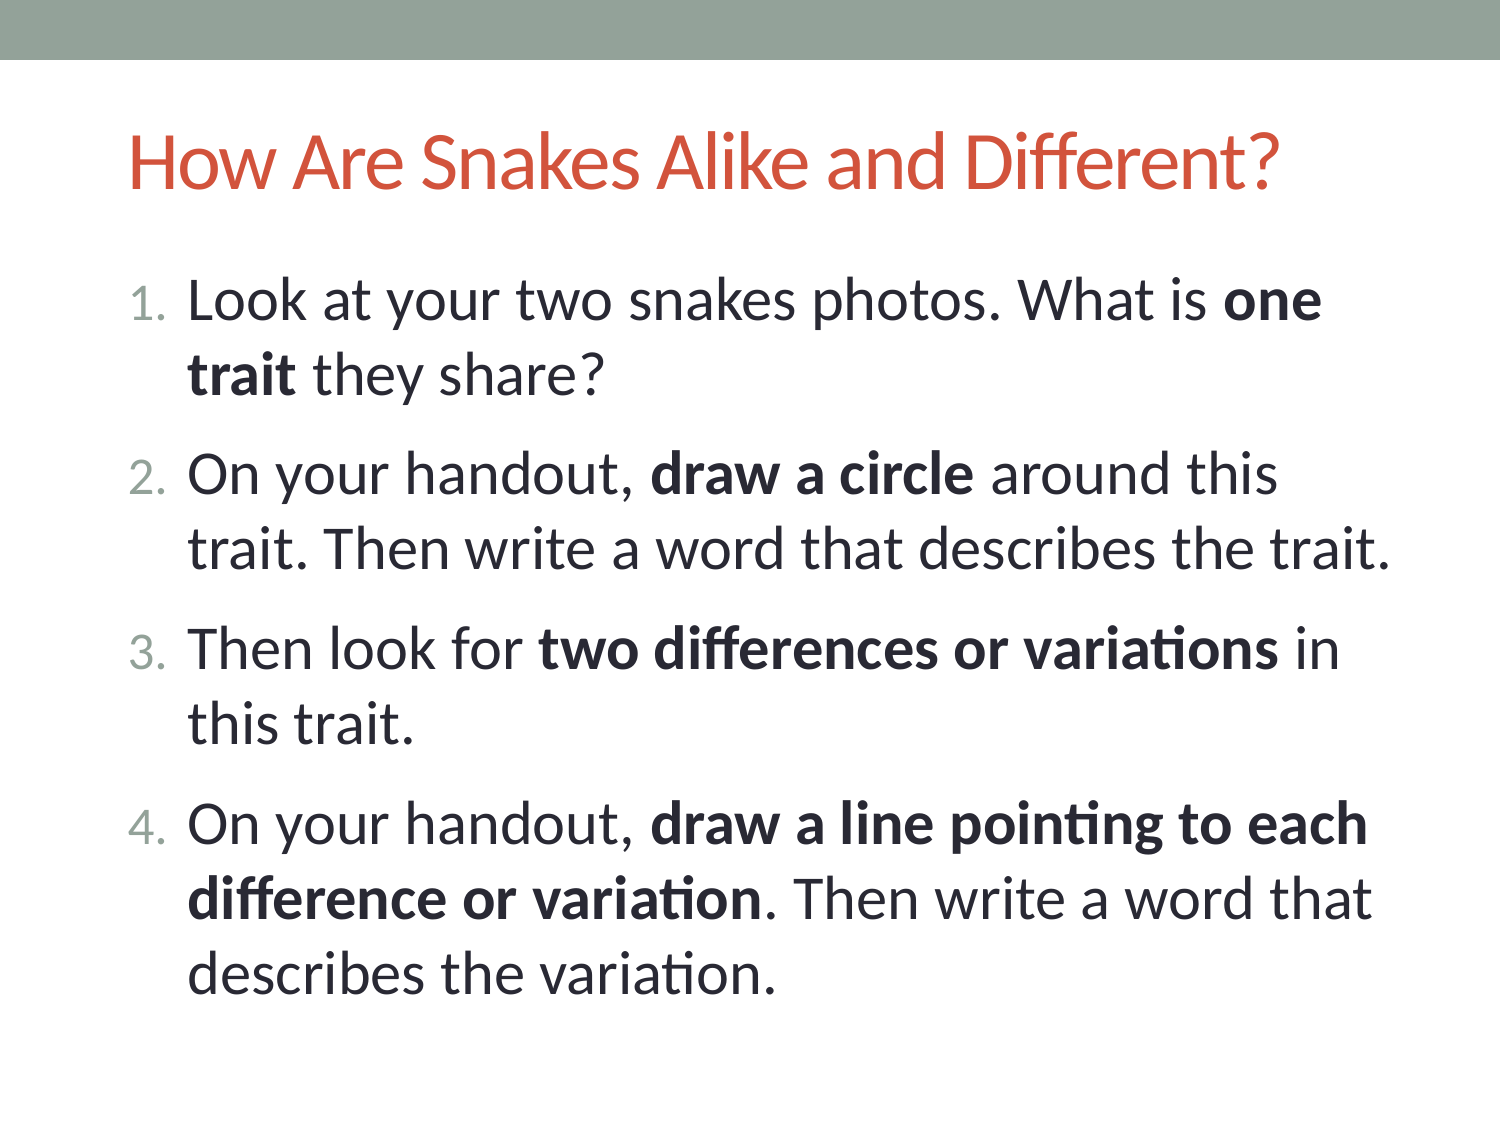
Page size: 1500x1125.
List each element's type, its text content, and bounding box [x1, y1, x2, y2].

title How Are Snakes Alike and Different? [112, 75, 1450, 238]
list Look at your two snakes photos. What is one trait they share? On your handout, draw a circle around this trait. Then write a word that describes the trait. Then look for two differences or variations in this trait. On your handout, draw a line pointing to each difference or variation. Then write a word that describes the variation. [112, 249, 1425, 1063]
